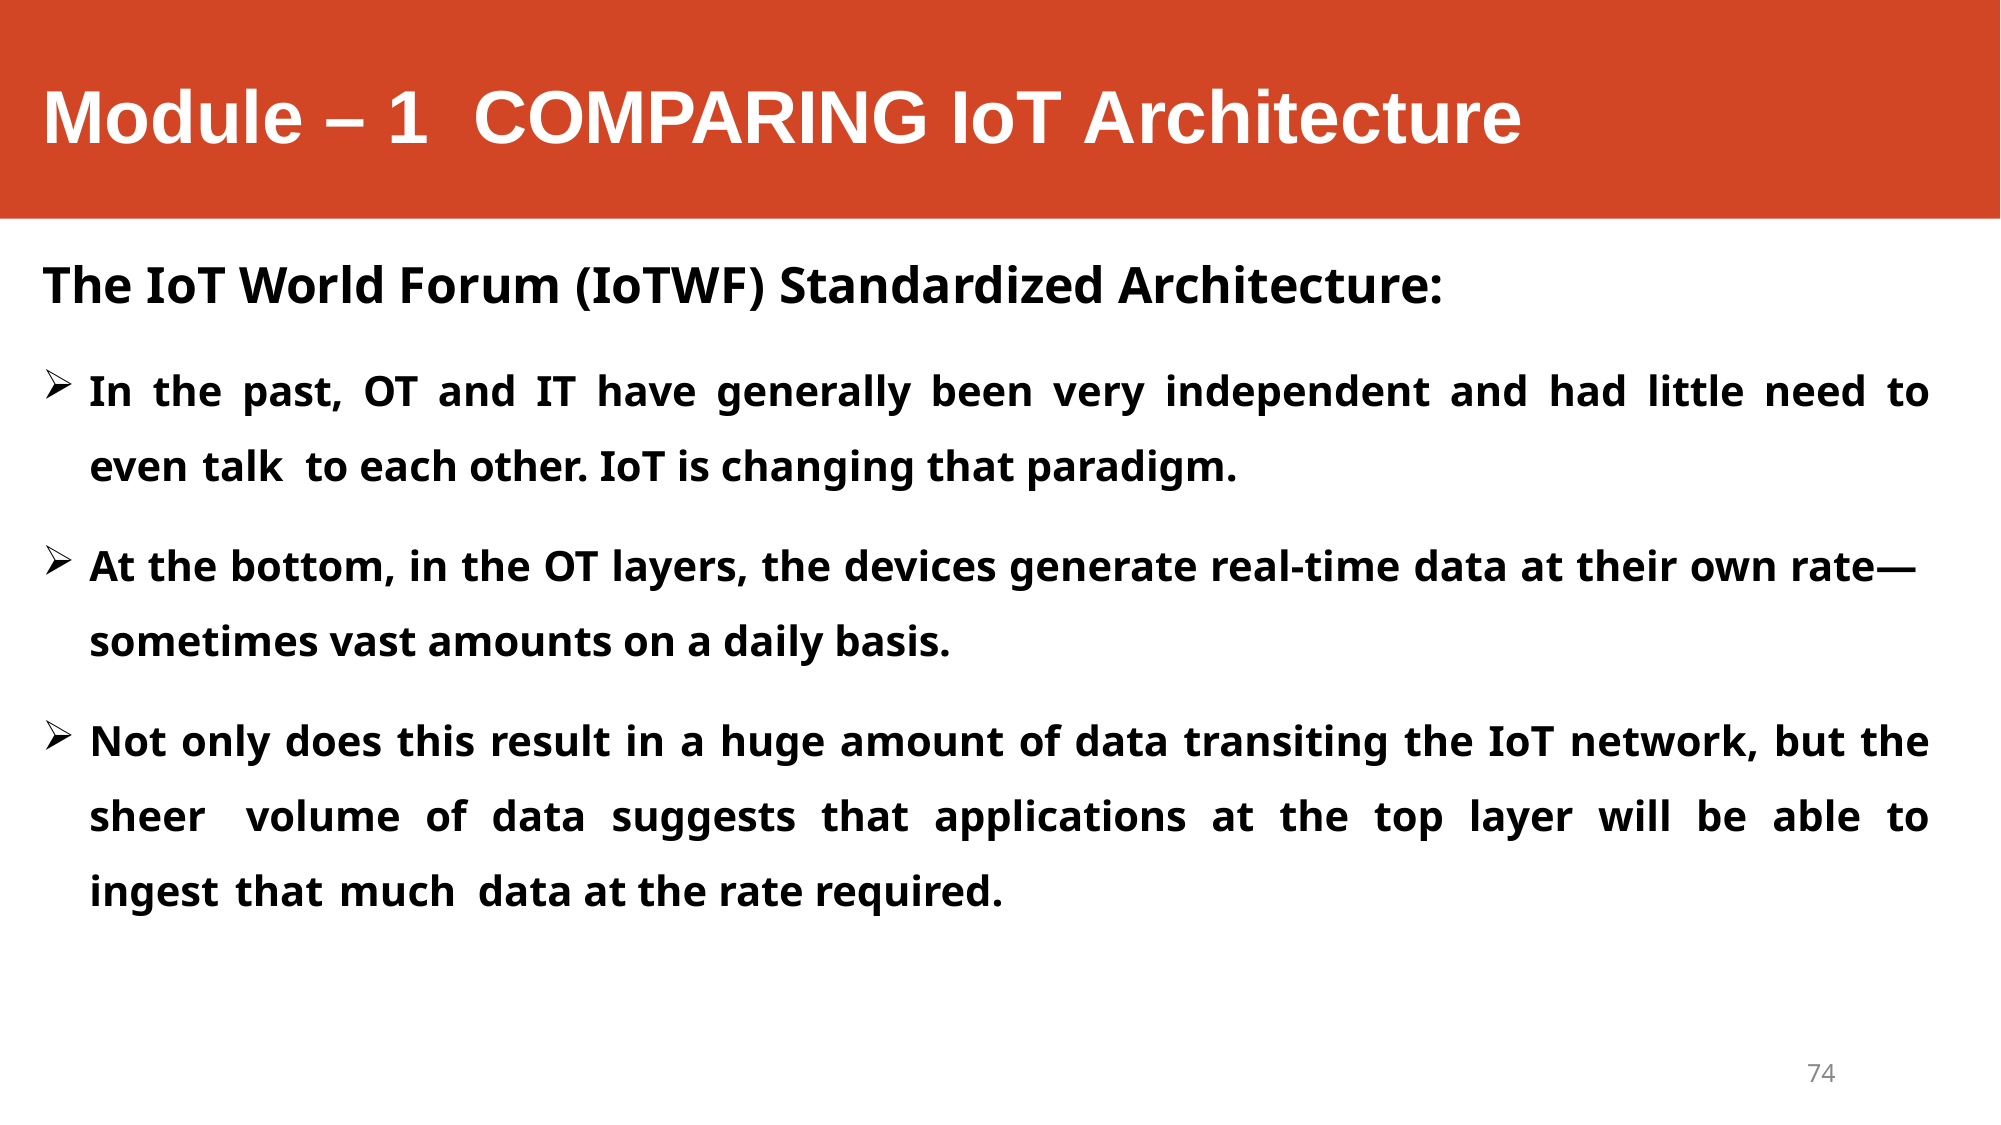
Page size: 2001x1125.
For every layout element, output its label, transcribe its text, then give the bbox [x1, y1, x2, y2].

title Module – 1 COMPARING IoT Architecture [40, 66, 1529, 250]
text_box The IoT World Forum (IoTWF) Standardized Architecture: In the past, OT and IT have generally been very independent and had little need to even talk to each other. IoT is changing that paradigm. At the bottom, in the OT layers, the devices generate real-time data at their own rate— sometimes vast amounts on a daily basis. Not only does this result in a huge amount of data transiting the IoT network, but the sheer volume of data suggests that applications at the top layer will be able to ingest that much data at the rate required. [40, 250, 1931, 916]
slide_number 74 [1800, 1053, 1854, 1125]
